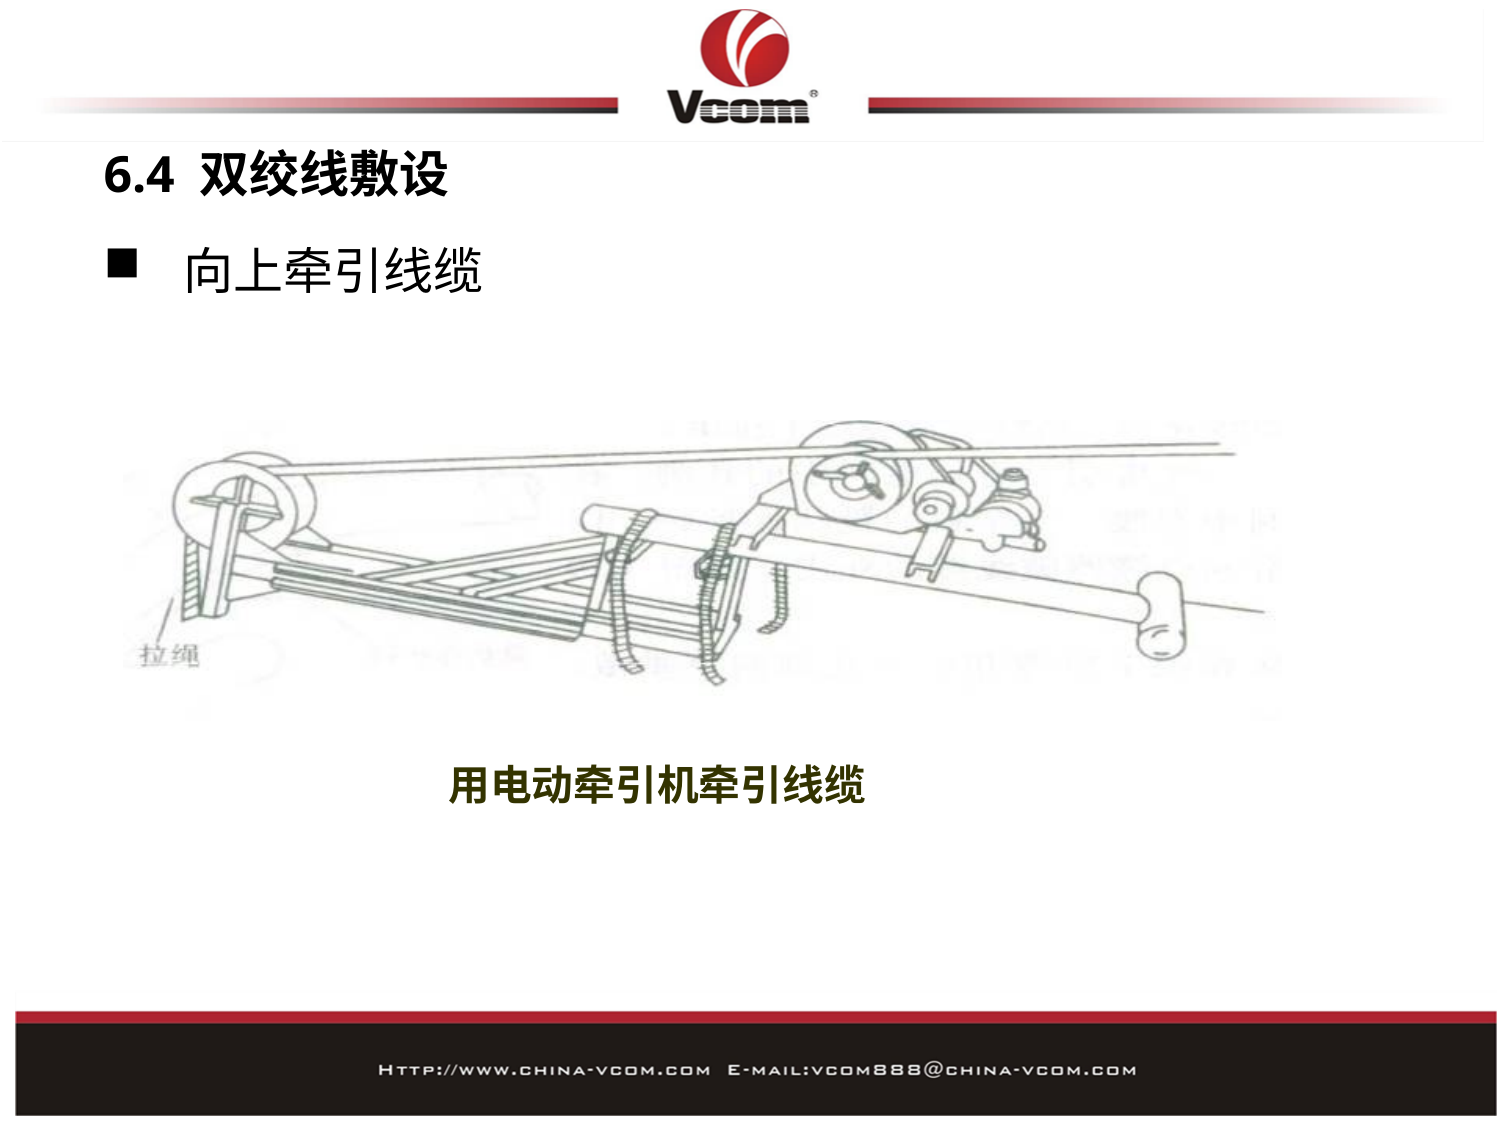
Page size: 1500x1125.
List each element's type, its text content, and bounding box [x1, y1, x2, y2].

title 6.4 双绞线敷设 [88, 137, 526, 208]
list 向上牵引线缆 [88, 231, 680, 634]
text_box 用电动牵引机牵引线缆 [301, 751, 1081, 817]
picture [2, 9, 1497, 1116]
